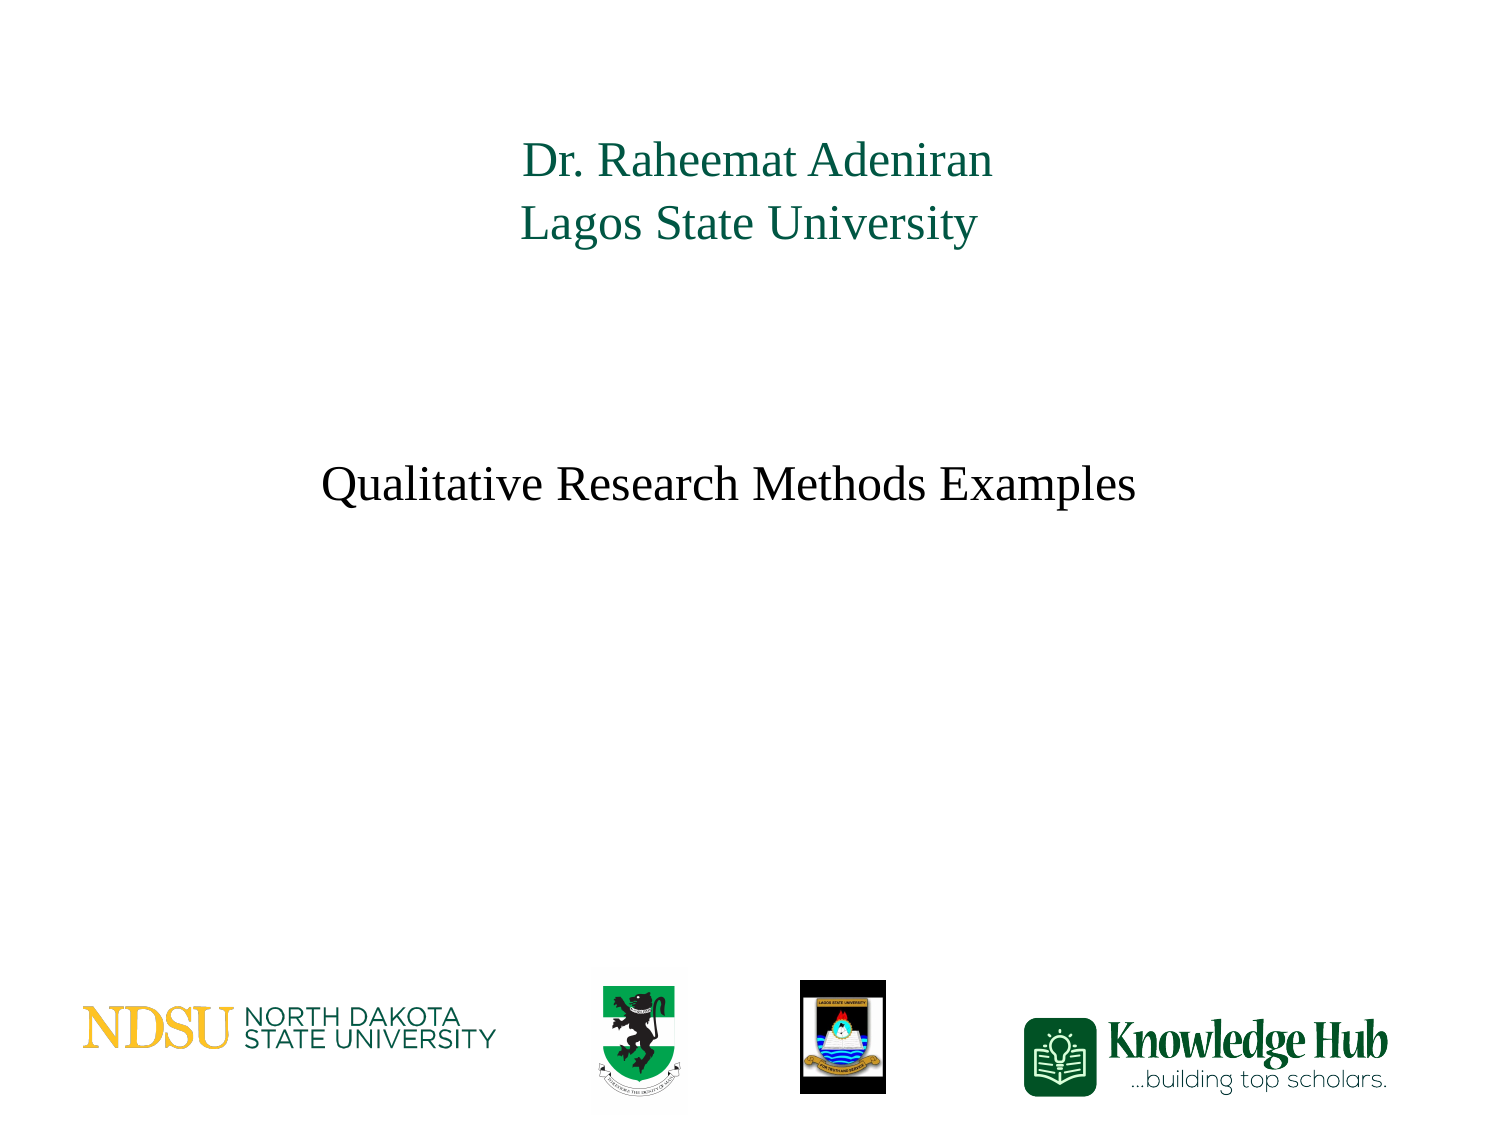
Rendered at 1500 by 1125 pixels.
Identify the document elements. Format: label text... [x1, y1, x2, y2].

picture [591, 967, 689, 1115]
picture [83, 1006, 496, 1049]
picture [800, 980, 886, 1095]
title Dr. Raheemat Adeniran Lagos State University [75, 19, 1425, 341]
picture [1014, 1003, 1410, 1115]
list Qualitative Research Methods Examples [34, 372, 1425, 1005]
